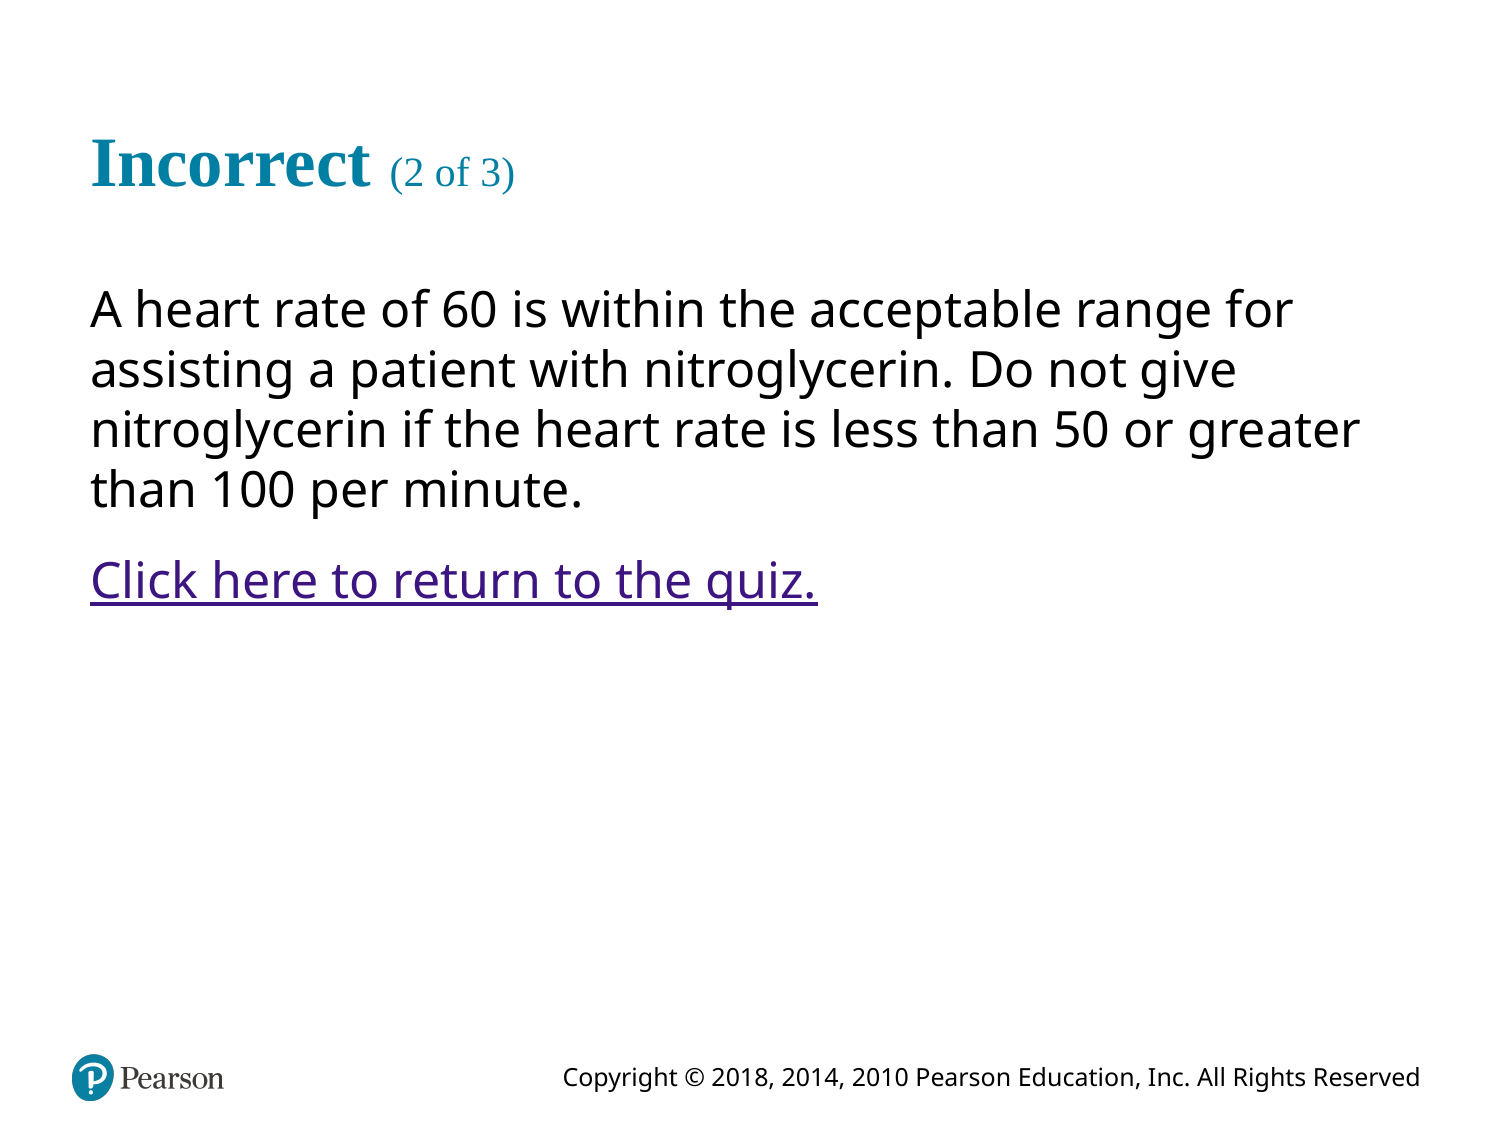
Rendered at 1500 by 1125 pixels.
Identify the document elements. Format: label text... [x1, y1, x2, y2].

picture [80, 1063, 106, 1088]
picture [72, 1054, 88, 1070]
picture [72, 1087, 83, 1101]
title Incorrect (2 of 3) [75, 35, 1425, 216]
list A heart rate of 60 is within the acceptable range for assisting a patient with nitroglycerin. Do not give nitroglycerin if the heart rate is less than 50 or greater than 100 per minute. Click here to return to the quiz. [75, 262, 1425, 1005]
picture [98, 1054, 224, 1101]
